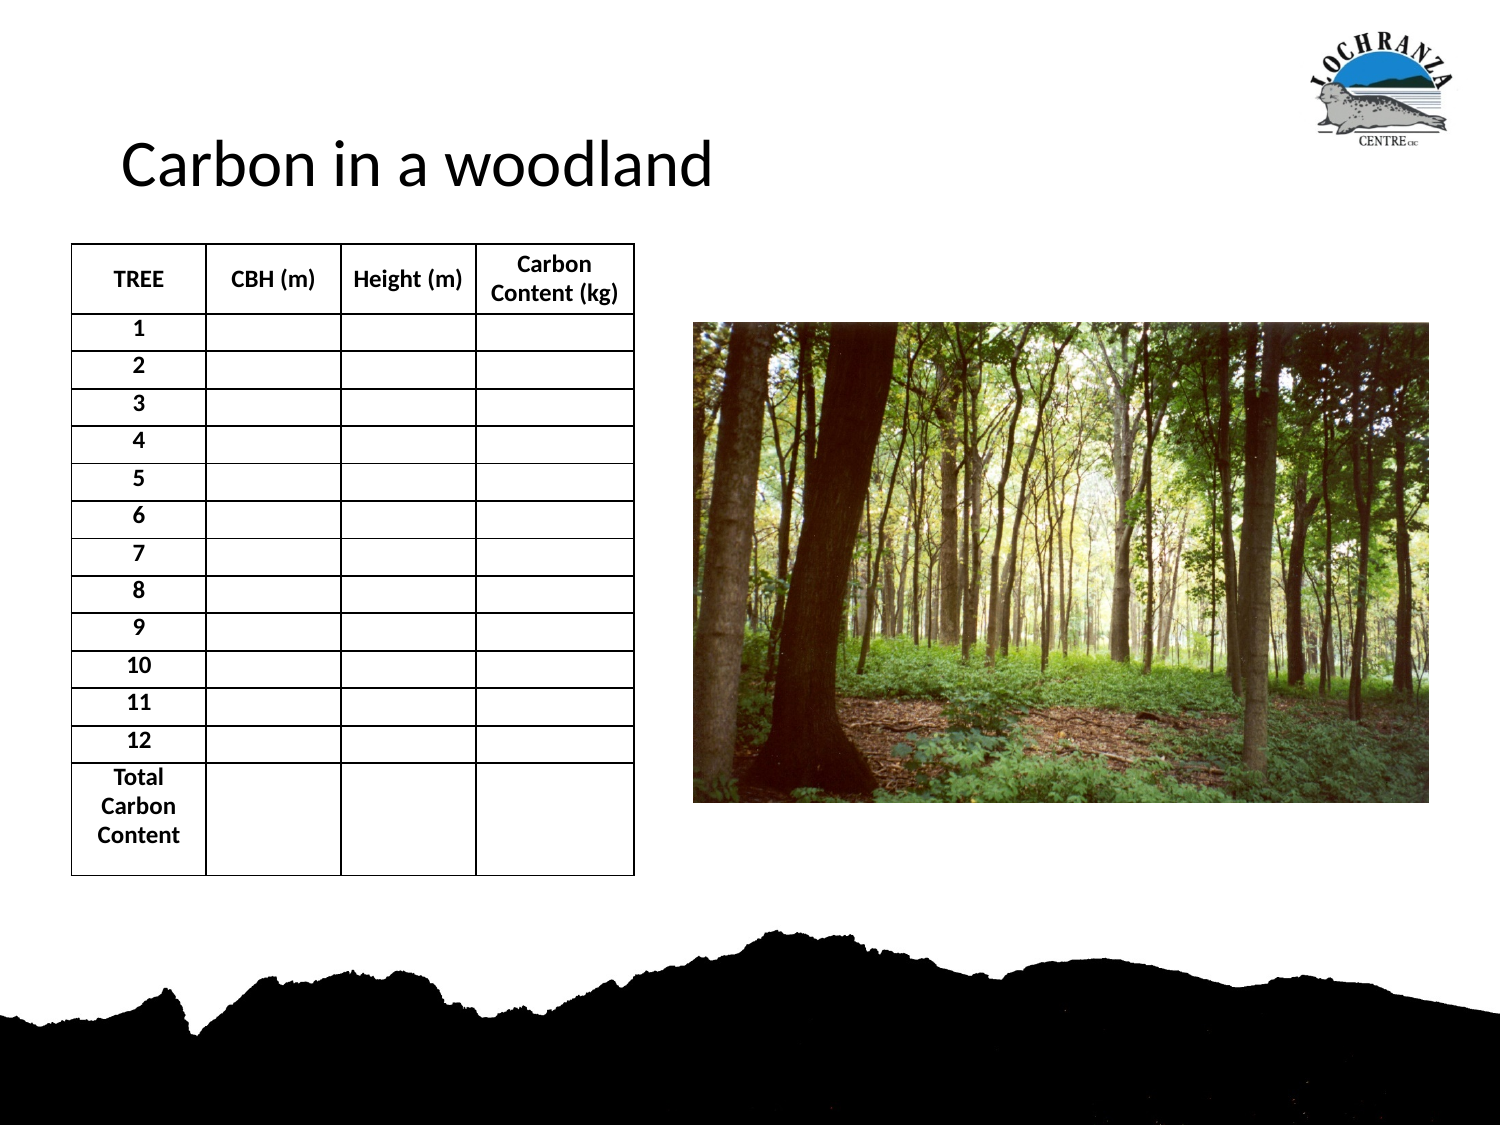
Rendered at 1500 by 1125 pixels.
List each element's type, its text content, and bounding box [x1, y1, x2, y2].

table_cell [477, 464, 633, 500]
table_cell [342, 315, 475, 350]
table_cell [207, 502, 340, 538]
table_cell [207, 652, 340, 687]
table_cell [342, 427, 475, 463]
table_cell [477, 652, 633, 687]
table_cell [342, 652, 475, 687]
table_cell [207, 764, 340, 875]
table_cell [342, 764, 475, 875]
table_cell [342, 390, 475, 425]
picture [0, 816, 1500, 1125]
table_cell [207, 689, 340, 725]
table_cell 8 [72, 577, 205, 612]
table_cell [207, 427, 340, 463]
table_cell 6 [72, 502, 205, 538]
table_cell Total Carbon Content [72, 764, 205, 875]
table_cell [207, 577, 340, 612]
table_cell [342, 502, 475, 538]
table_cell 12 [72, 727, 205, 762]
table_cell [342, 539, 475, 575]
table_header Height (m) [342, 245, 475, 313]
table_cell [342, 614, 475, 650]
table_cell [342, 352, 475, 388]
table_cell [477, 577, 633, 612]
table_cell [477, 352, 633, 388]
table_cell [207, 614, 340, 650]
table_cell [207, 727, 340, 762]
table_cell [342, 577, 475, 612]
table_cell 7 [72, 539, 205, 575]
table_header CBH (m) [207, 245, 340, 313]
table_cell [207, 390, 340, 425]
table_cell 5 [72, 464, 205, 500]
table_cell [477, 764, 633, 875]
table_cell 10 [72, 652, 205, 687]
picture [693, 321, 1429, 803]
text_box Carbon in a woodland [107, 39, 1359, 281]
table_cell 3 [72, 390, 205, 425]
table_cell [207, 315, 340, 350]
table_cell [477, 502, 633, 538]
table_cell [477, 427, 633, 463]
table_cell 1 [72, 315, 205, 350]
table_cell [342, 727, 475, 762]
table_header TREE [72, 245, 205, 313]
table_cell [342, 689, 475, 725]
table_cell [342, 464, 475, 500]
table_cell [477, 315, 633, 350]
table_cell [207, 464, 340, 500]
table_cell [477, 390, 633, 425]
table_cell [477, 689, 633, 725]
table_cell 4 [72, 427, 205, 463]
table_cell [477, 727, 633, 762]
table_cell [477, 539, 633, 575]
table_cell 9 [72, 614, 205, 650]
table_cell 11 [72, 689, 205, 725]
table_cell [477, 614, 633, 650]
table_cell [207, 352, 340, 388]
table_header Carbon Content (kg) [477, 245, 633, 313]
table_cell [207, 539, 340, 575]
table_cell 2 [72, 352, 205, 388]
picture [1293, 30, 1470, 150]
